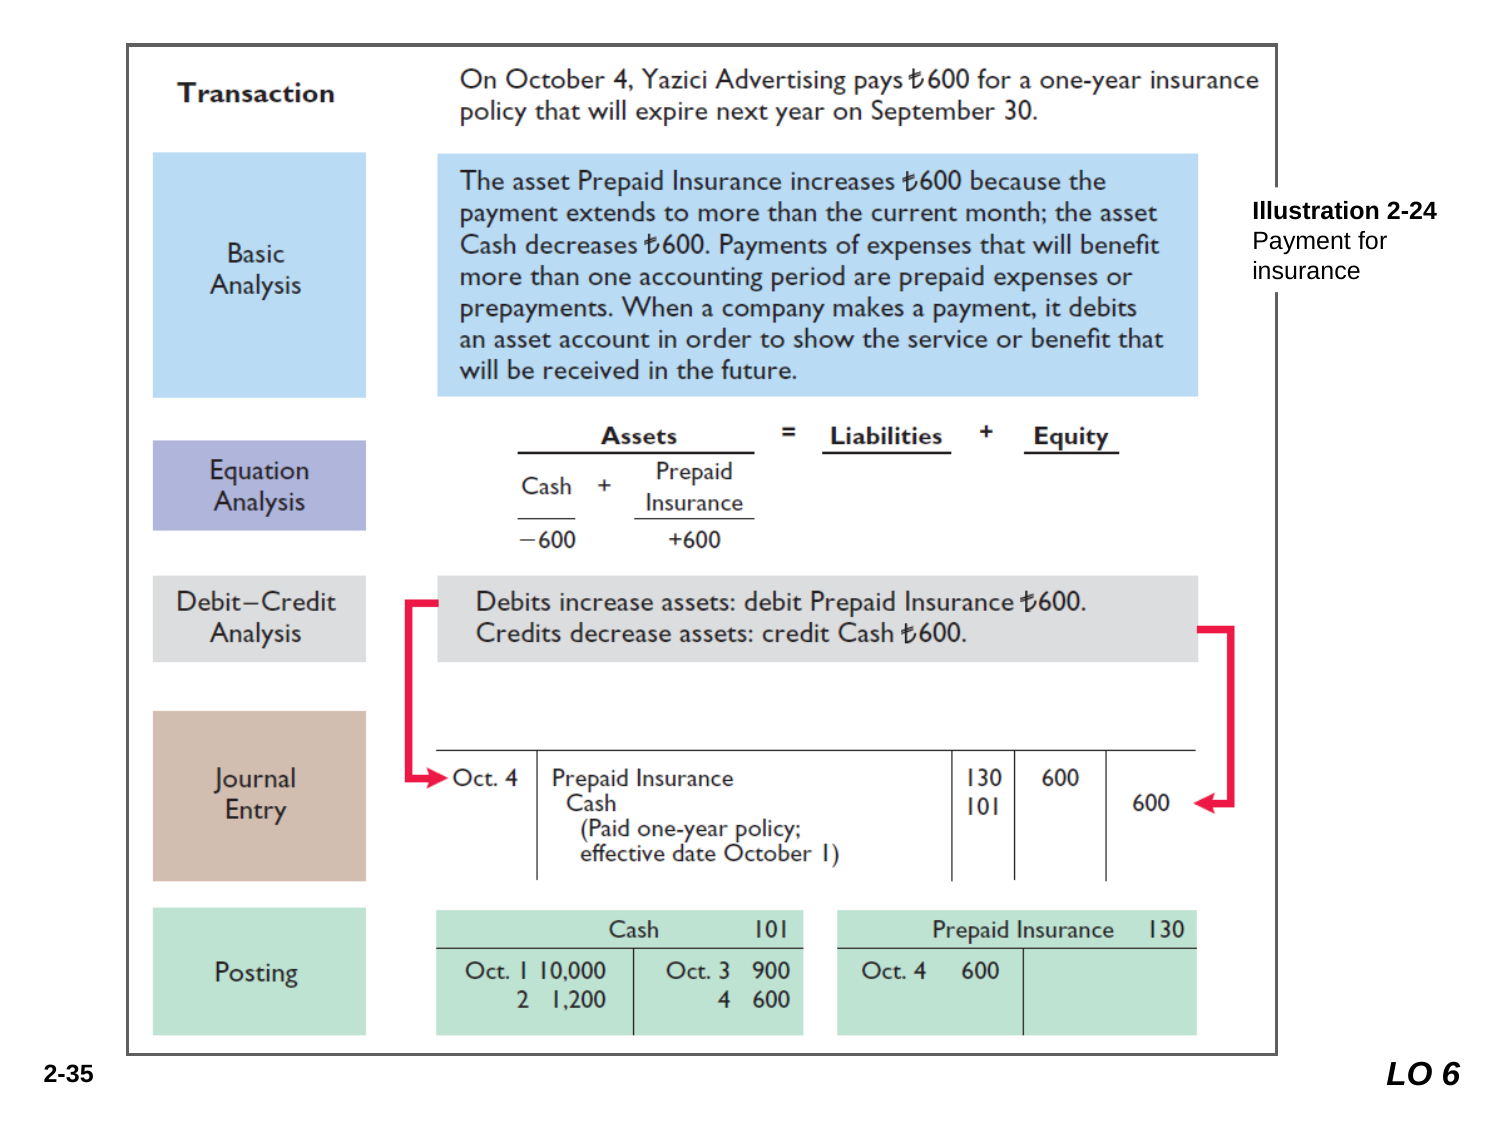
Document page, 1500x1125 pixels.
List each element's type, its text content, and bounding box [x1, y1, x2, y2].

text_box LO 6 [1324, 1044, 1475, 1100]
text_box Illustration 2-24 Payment for insurance [1280, 187, 1463, 293]
picture [128, 46, 1276, 1053]
